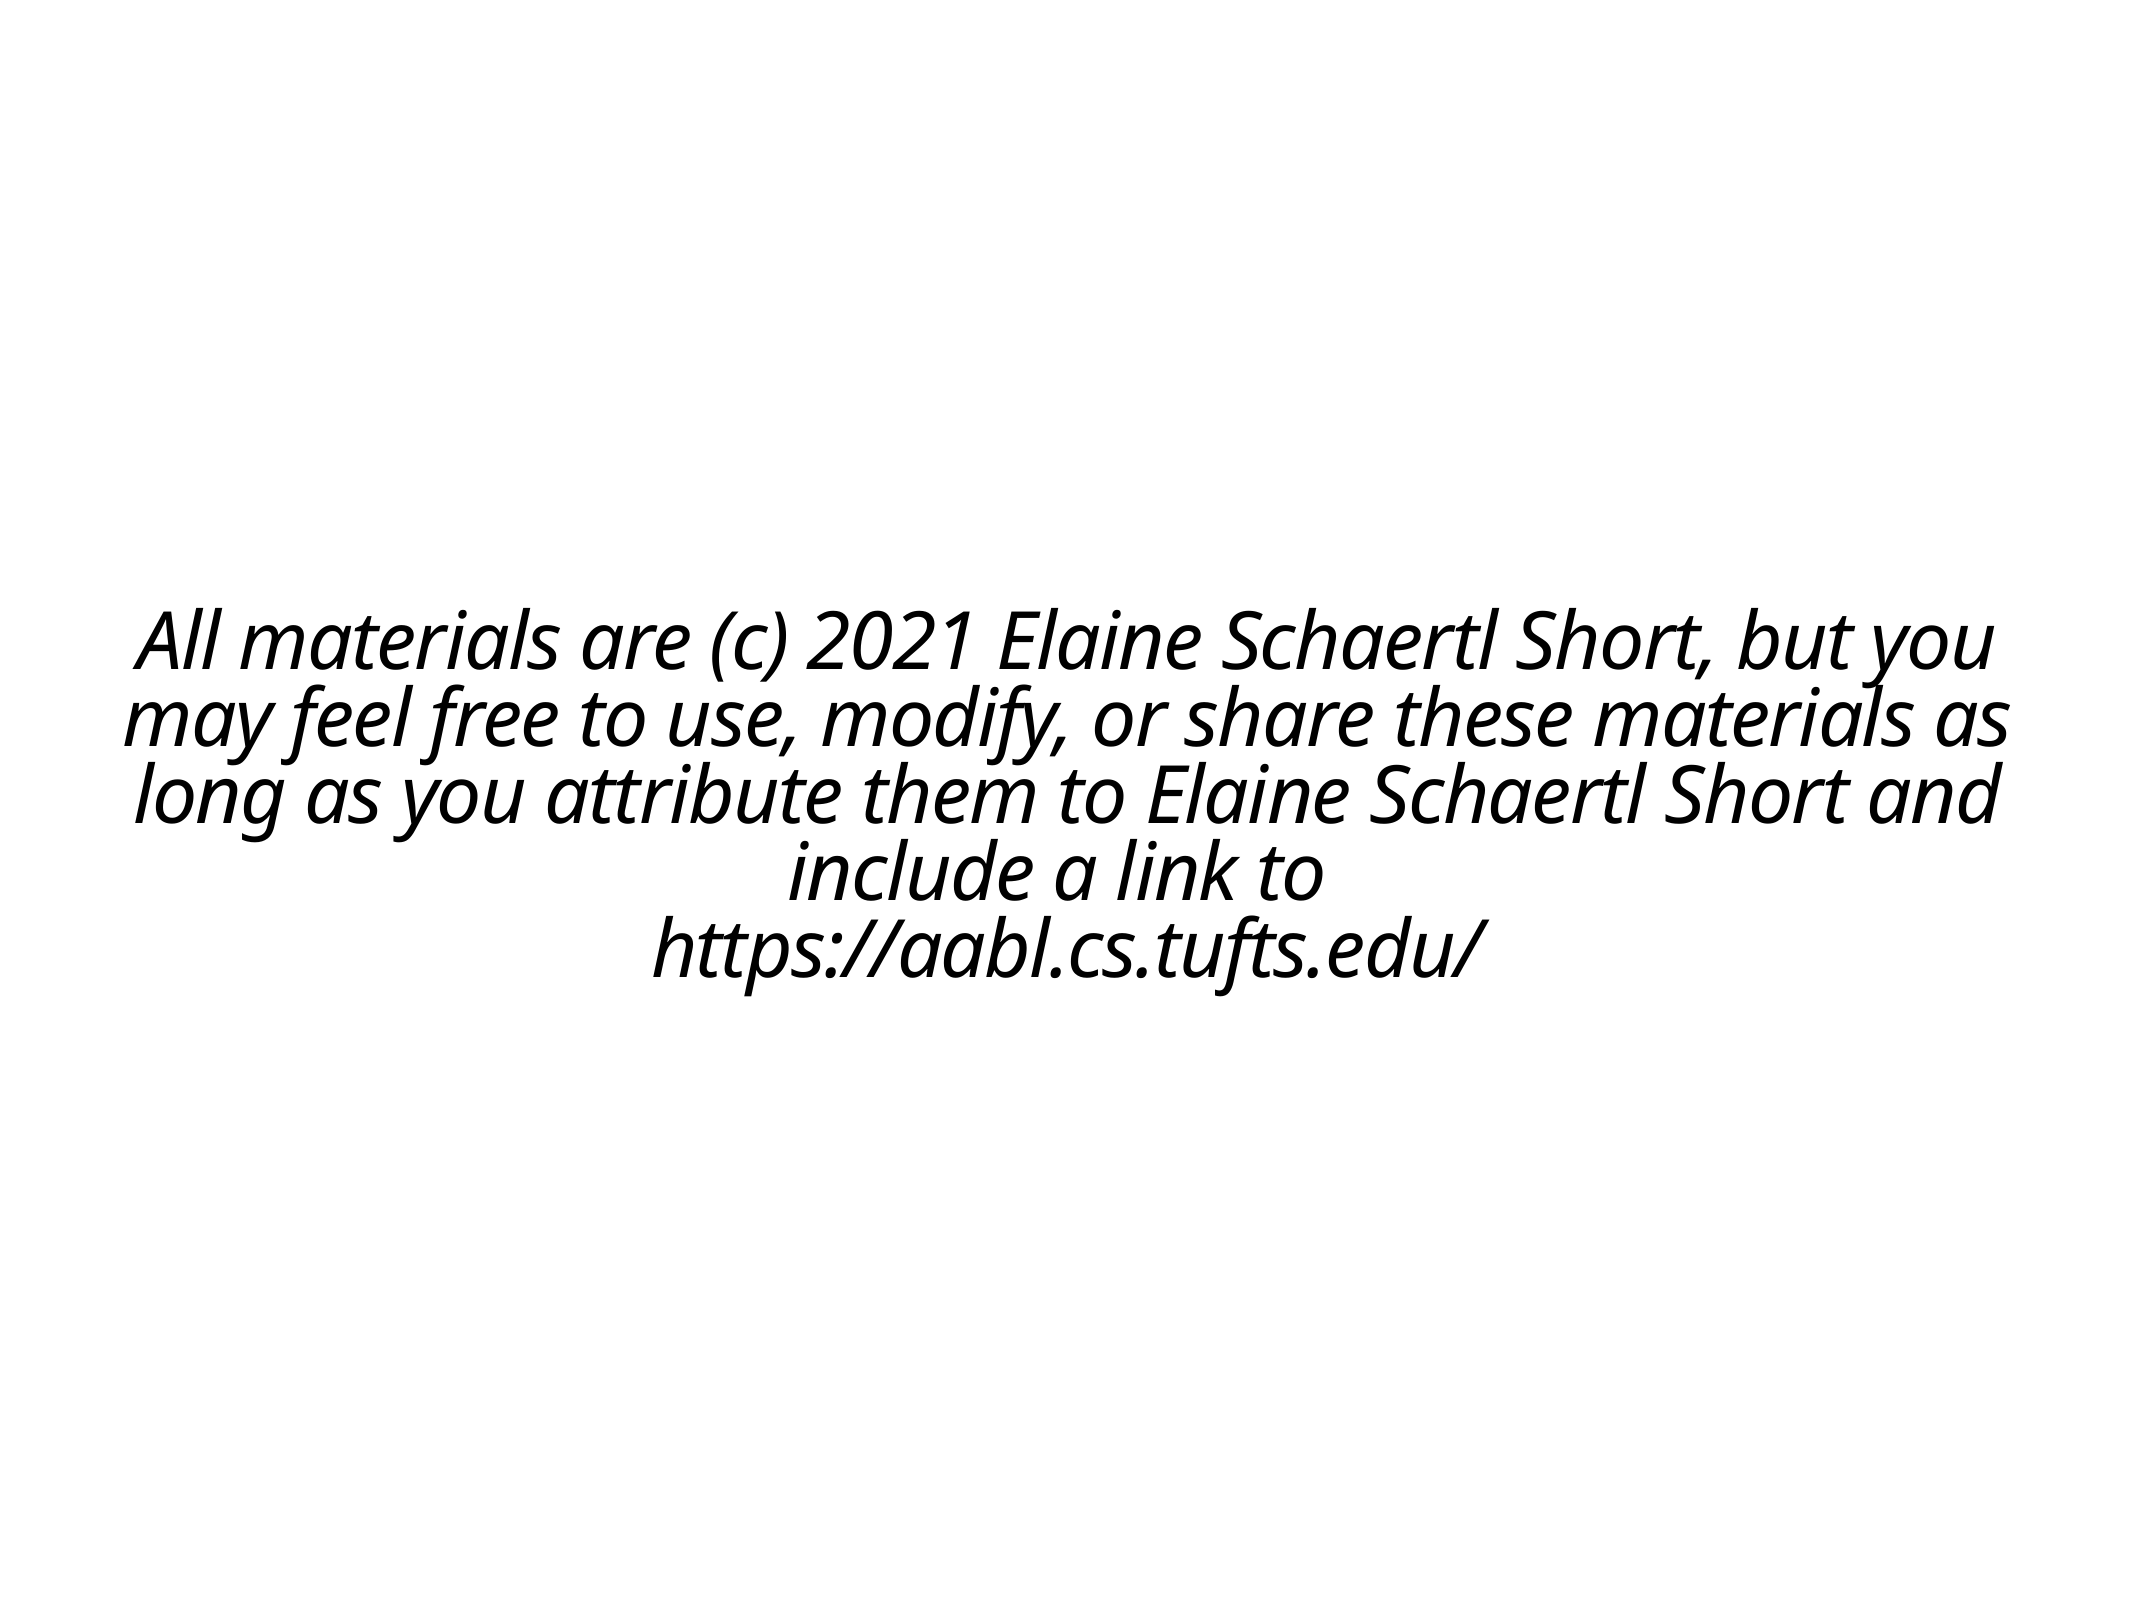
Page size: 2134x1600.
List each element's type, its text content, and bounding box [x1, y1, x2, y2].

list All materials are (c) 2021 Elaine Schaertl Short, but you may feel free to use, modify, or share these materials as long as you attribute them to Elaine Schaertl Short and include a link to https://aabl.cs.tufts.edu/ [114, 584, 2020, 1016]
